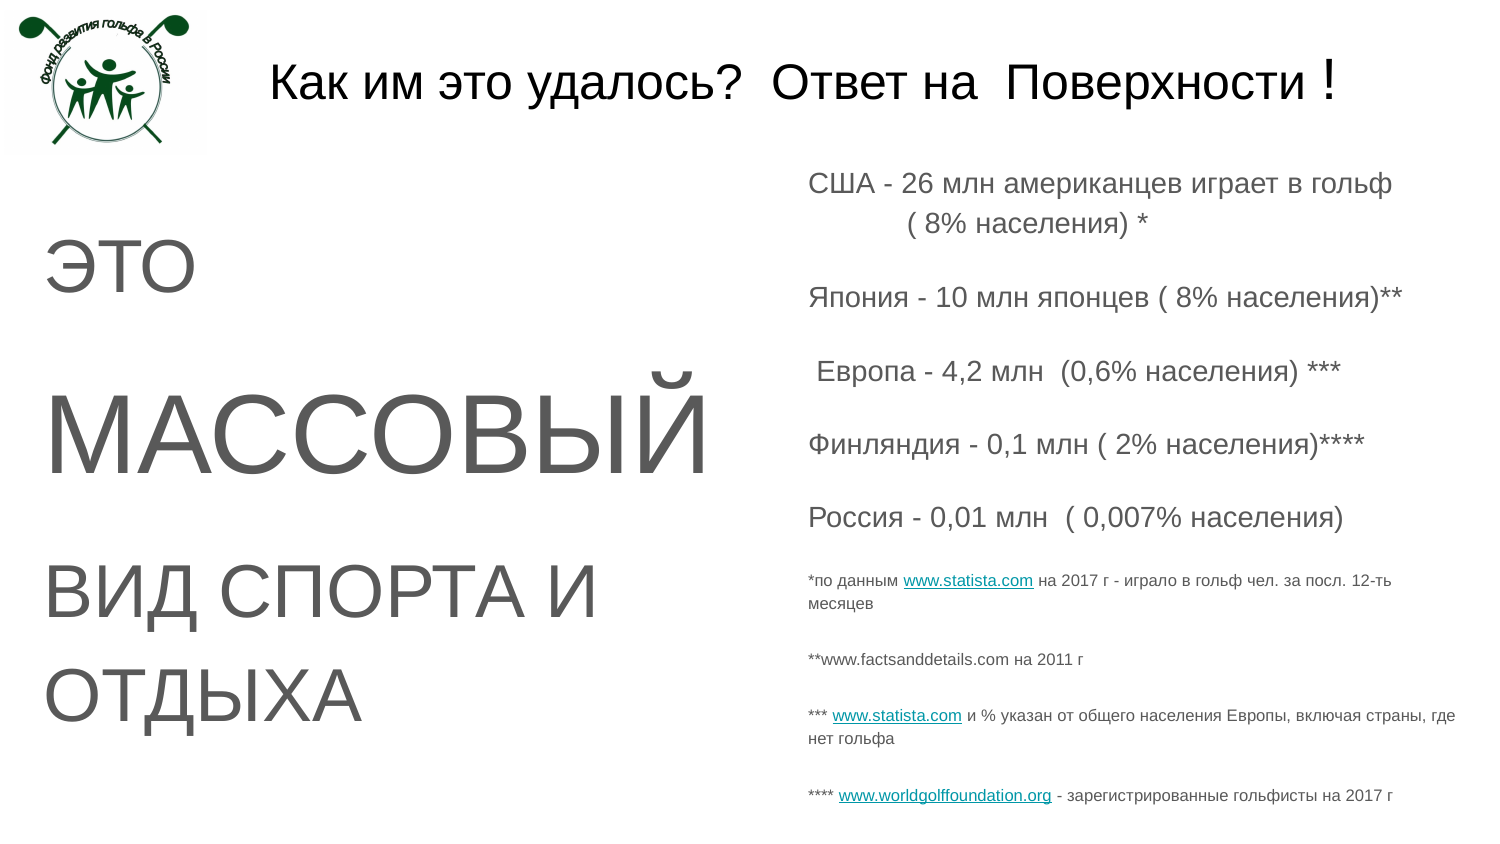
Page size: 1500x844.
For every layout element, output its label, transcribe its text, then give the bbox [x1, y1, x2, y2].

list США - 26 млн американцев играет в гольф ( 8% населения) * Япония - 10 млн японцев ( 8% населения)** Европа - 4,2 млн (0,6% населения) *** Финляндия - 0,1 млн ( 2% населения)**** Россия - 0,01 млн ( 0,007% населения) *по данным www.statista.com на 2017 г - играло в гольф чел. за посл. 12-ть месяцев **www.factsanddetails.com на 2011 г *** www.statista.com и % указан от общего населения Европы, включая страны, где нет гольфа **** www.worldgolffoundation.org - зарегистрированные гольфисты на 2017 г [793, 144, 1473, 750]
title Как им это удалось? Ответ на Поверхности ! [212, 26, 1410, 111]
list ЭТО МАССОВЫЙ ВИД СПОРТА И ОТДЫХА [28, 189, 740, 750]
picture [4, 10, 208, 155]
